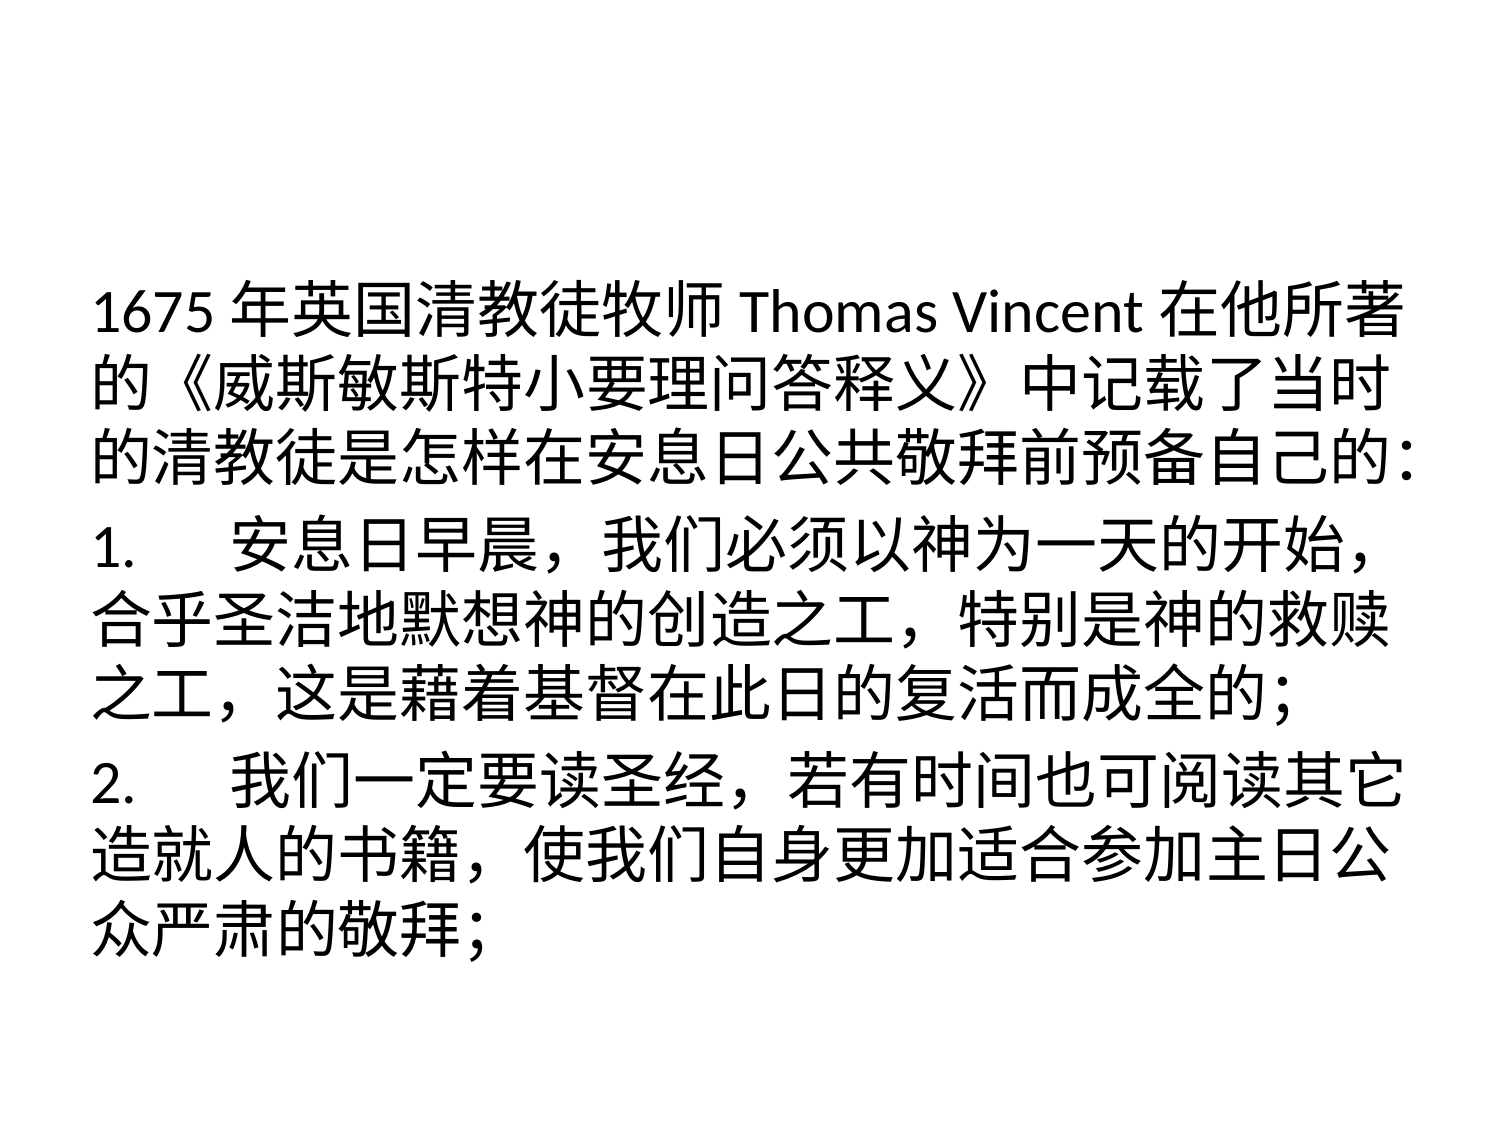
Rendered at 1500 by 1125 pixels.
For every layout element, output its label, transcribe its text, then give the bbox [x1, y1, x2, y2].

list 1675年英国清教徒牧师Thomas Vincent在他所著的《威斯敏斯特小要理问答释义》中记载了当时的清教徒是怎样在安息日公共敬拜前预备自己的： 1. 安息日早晨，我们必须以神为一天的开始，合乎圣洁地默想神的创造之工，特别是神的救赎之工，这是藉着基督在此日的复活而成全的； 2. 我们一定要读圣经，若有时间也可阅读其它造就人的书籍，使我们自身更加适合参加主日公众严肃的敬拜； [75, 262, 1425, 1005]
